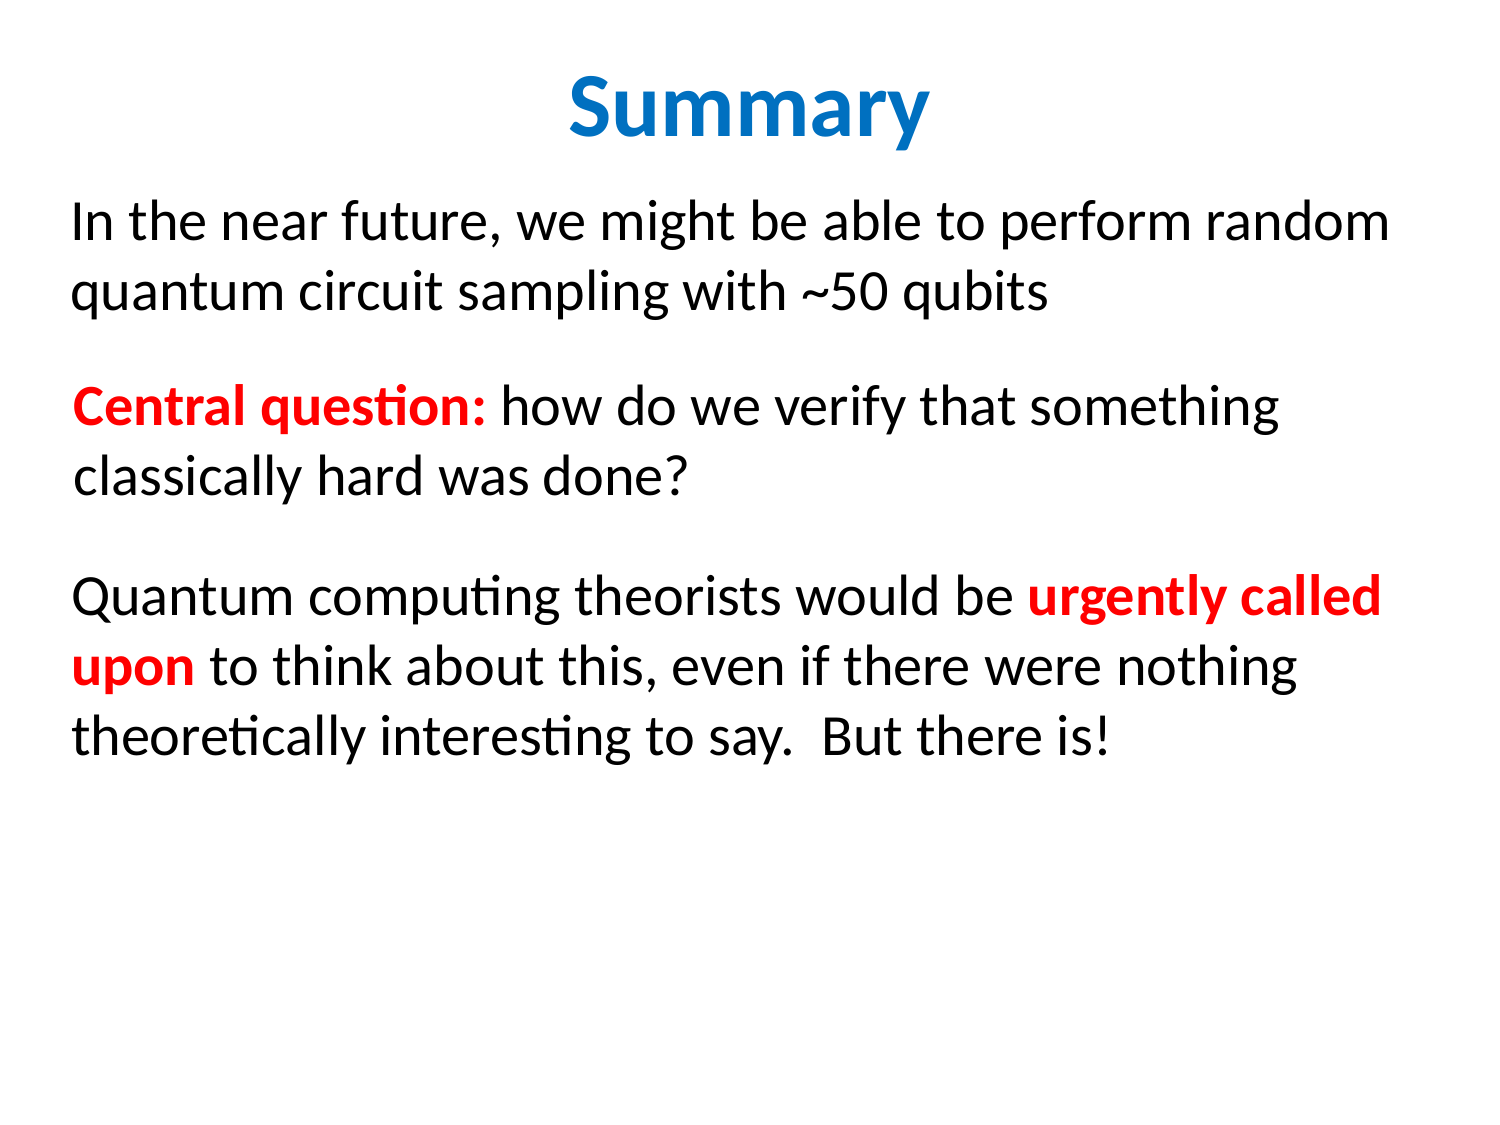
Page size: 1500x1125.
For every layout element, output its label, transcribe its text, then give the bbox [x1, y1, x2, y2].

text_box Central question: how do we verify that something classically hard was done? [58, 359, 1448, 515]
text_box Summary [37, 37, 1463, 163]
text_box Quantum computing theorists would be urgently called upon to think about this, even if there were nothing theoretically interesting to say. But there is! [56, 549, 1446, 775]
text_box In the near future, we might be able to perform random quantum circuit sampling with ~50 qubits [55, 174, 1445, 330]
